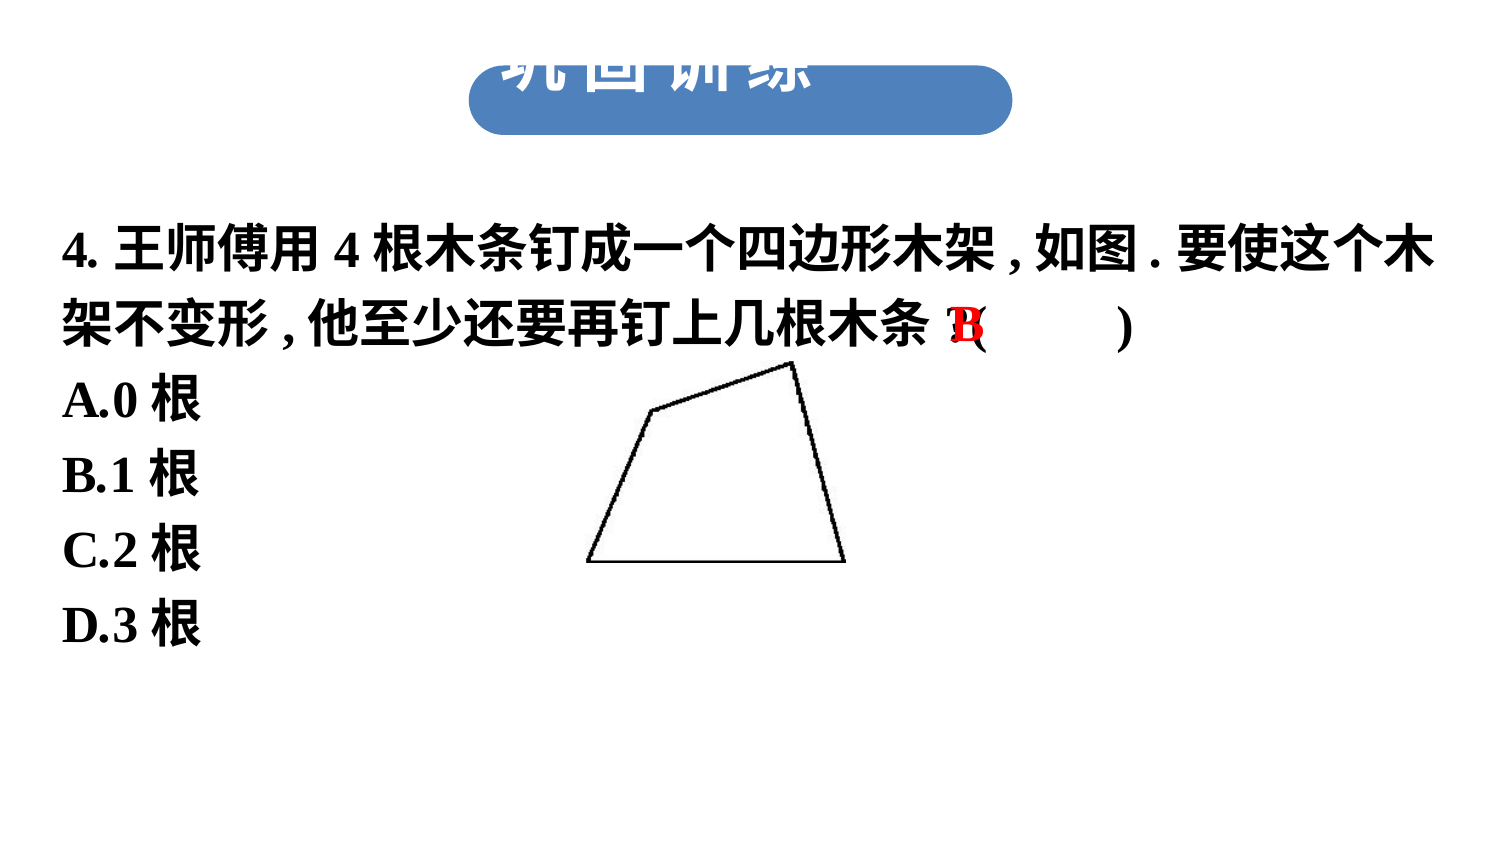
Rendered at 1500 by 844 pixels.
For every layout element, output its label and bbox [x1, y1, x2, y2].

text_box [0, 65, 1478, 664]
